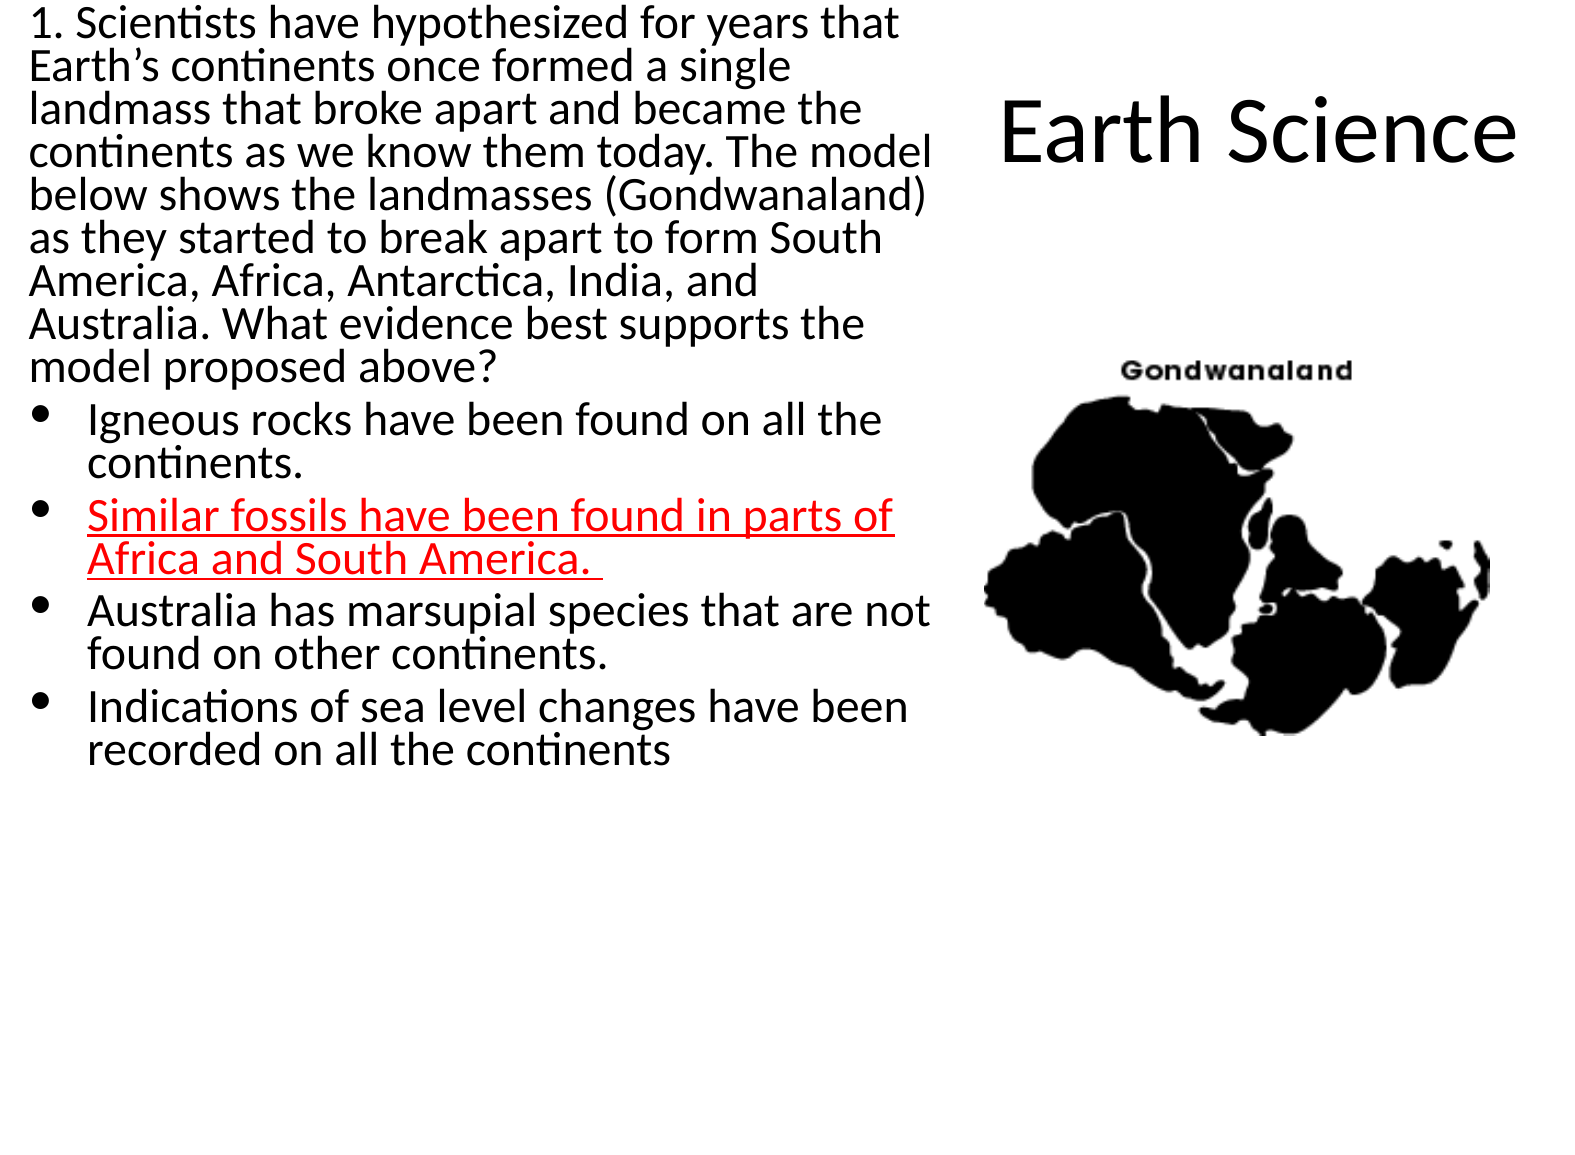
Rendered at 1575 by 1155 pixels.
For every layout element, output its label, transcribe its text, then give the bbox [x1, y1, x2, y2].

list 1. Scientists have hypothesized for years that Earth’s continents once formed a single landmass that broke apart and became the continents as we know them today. The model below shows the landmasses (Gondwanaland) as they started to break apart to form South America, Africa, Antarctica, India, and Australia. What evidence best supports the model proposed above? Igneous rocks have been found on all the continents. Similar fossils have been found in parts of Africa and South America. Australia has marsupial species that are not found on other continents. Indications of sea level changes have been recorded on all the continents [13, 0, 959, 1119]
title Earth Science [959, 27, 1575, 220]
picture [984, 359, 1490, 736]
